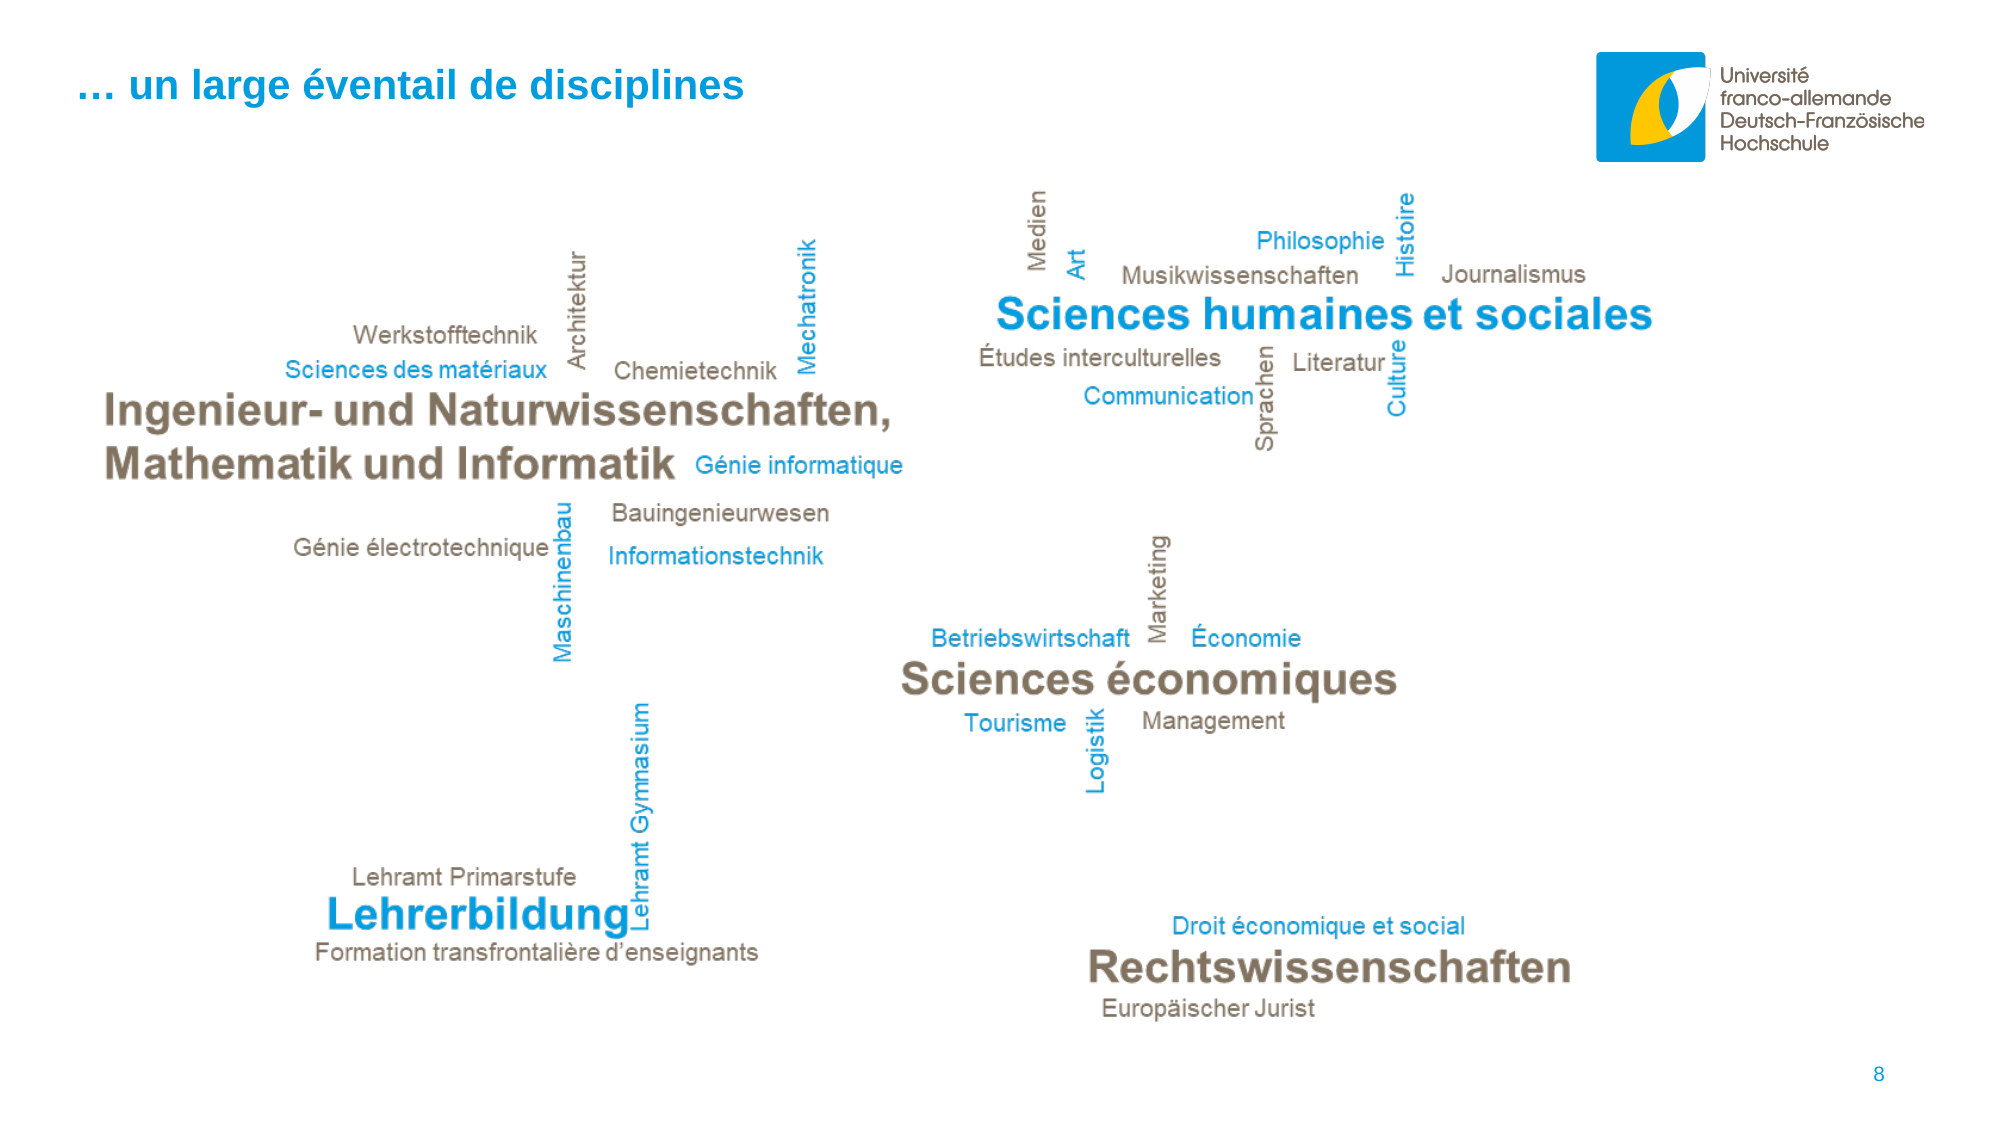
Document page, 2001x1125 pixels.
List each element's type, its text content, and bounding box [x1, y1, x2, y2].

list … un large éventail de disciplines [75, 60, 1571, 118]
picture [75, 174, 1682, 1037]
slide_number 8 [1433, 1042, 1900, 1103]
